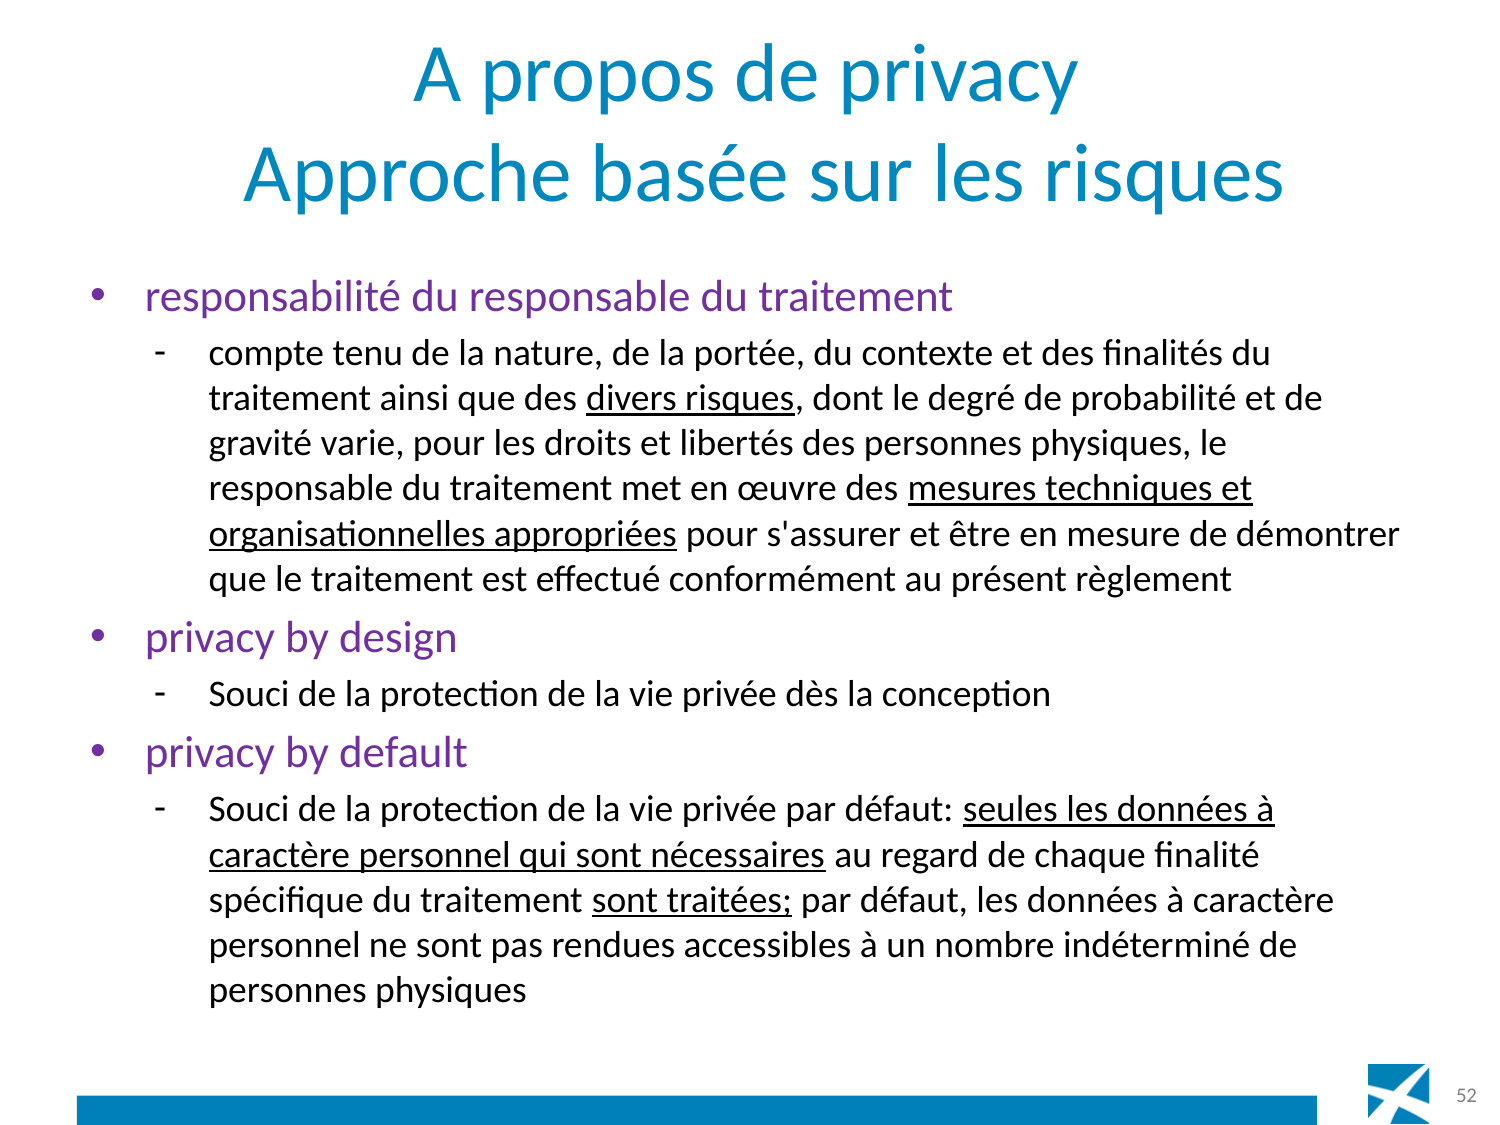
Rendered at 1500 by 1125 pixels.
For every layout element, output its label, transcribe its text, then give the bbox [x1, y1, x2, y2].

title A propos de privacy Approche basée sur les risques [53, 42, 1459, 194]
slide_number 52 [1368, 1064, 1492, 1125]
list responsabilité du responsable du traitement compte tenu de la nature, de la portée, du contexte et des finalités du traitement ainsi que des divers risques, dont le degré de probabilité et de gravité varie, pour les droits et libertés des personnes physiques, le responsable du traitement met en œuvre des mesures techniques et organisationnelles appropriées pour s'assurer et être en mesure de démontrer que le traitement est effectué conformément au présent règlement privacy by design Souci de la protection de la vie privée dès la conception privacy by default Souci de la protection de la vie privée par défaut: seules les données à caractère personnel qui sont nécessaires au regard de chaque finalité spécifique du traitement sont traitées; par défaut, les données à caractère personnel ne sont pas rendues accessibles à un nombre indéterminé de personnes physiques [75, 196, 1425, 1035]
